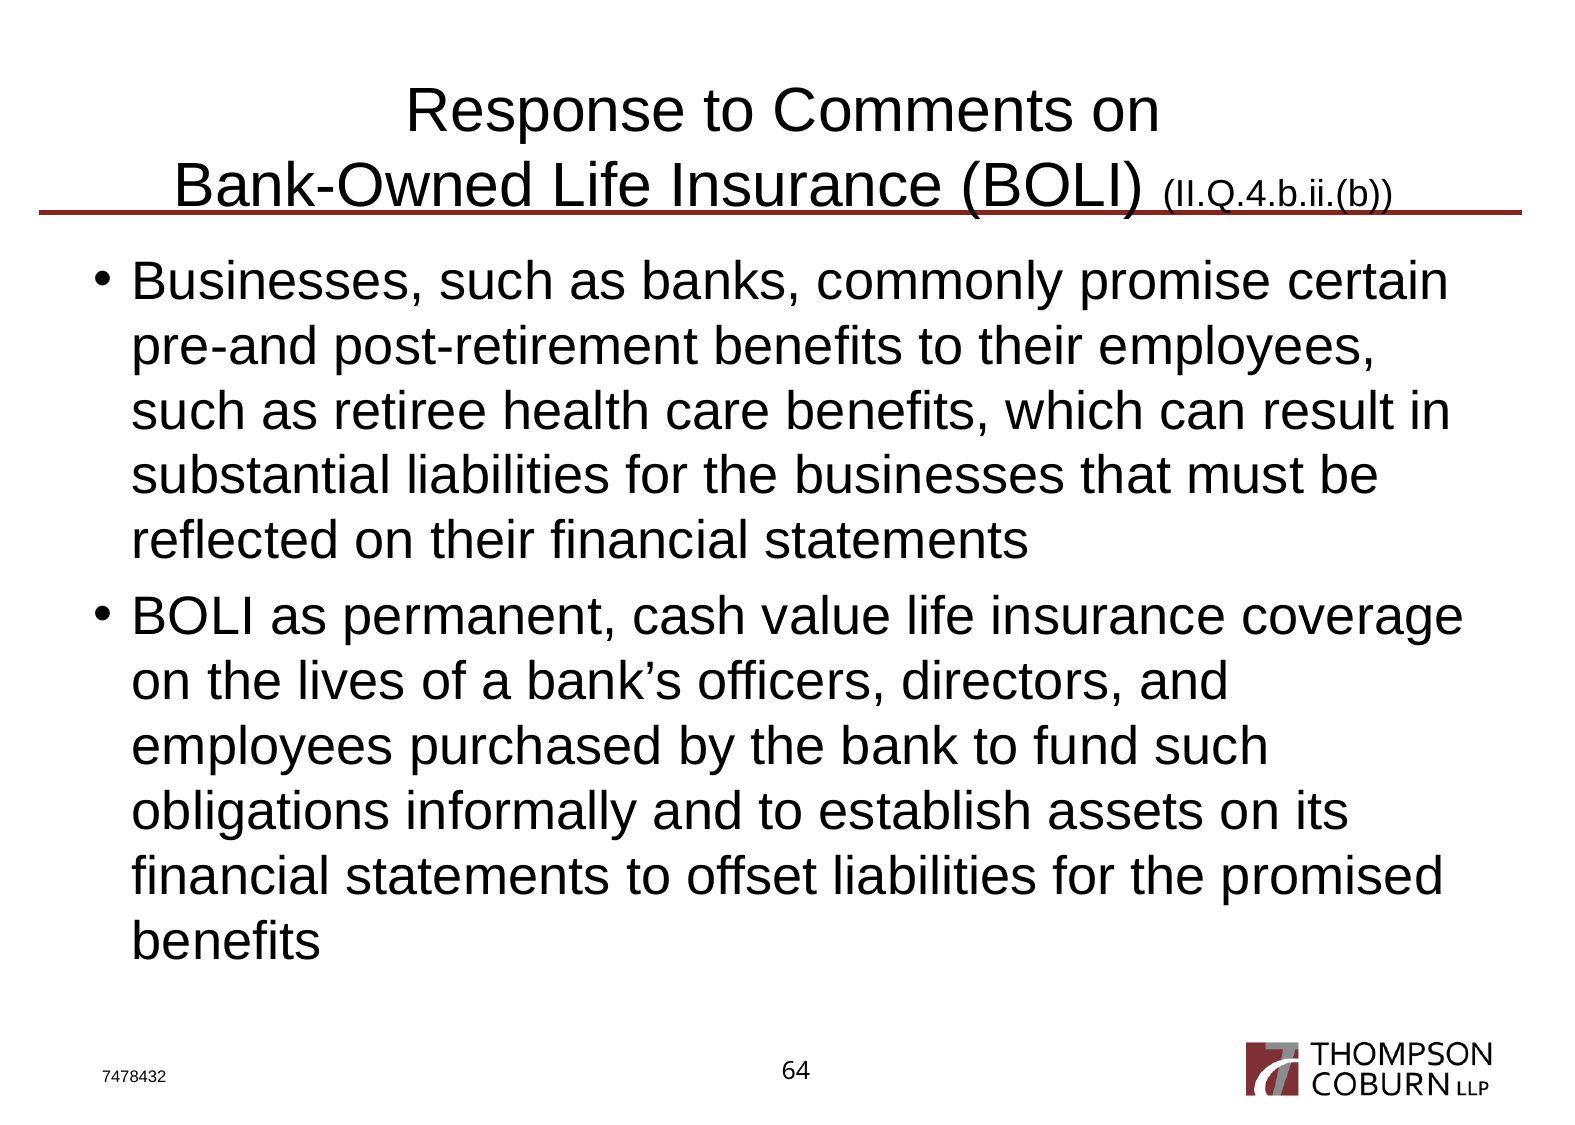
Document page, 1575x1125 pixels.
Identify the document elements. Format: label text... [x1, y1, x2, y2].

list Businesses, such as banks, commonly promise certain pre-and post-retirement benefits to their employees, such as retiree health care benefits, which can result in substantial liabilities for the businesses that must be reflected on their financial statements BOLI as permanent, cash value life insurance coverage on the lives of a bank’s officers, directors, and employees purchased by the bank to fund such obligations informally and to establish assets on its financial statements to offset liabilities for the promised benefits [78, 237, 1497, 1005]
title Response to Comments on Bank-Owned Life Insurance (BOLI) (II.Q.4.b.ii.(b)) [108, 50, 1459, 237]
picture [1246, 1041, 1492, 1096]
